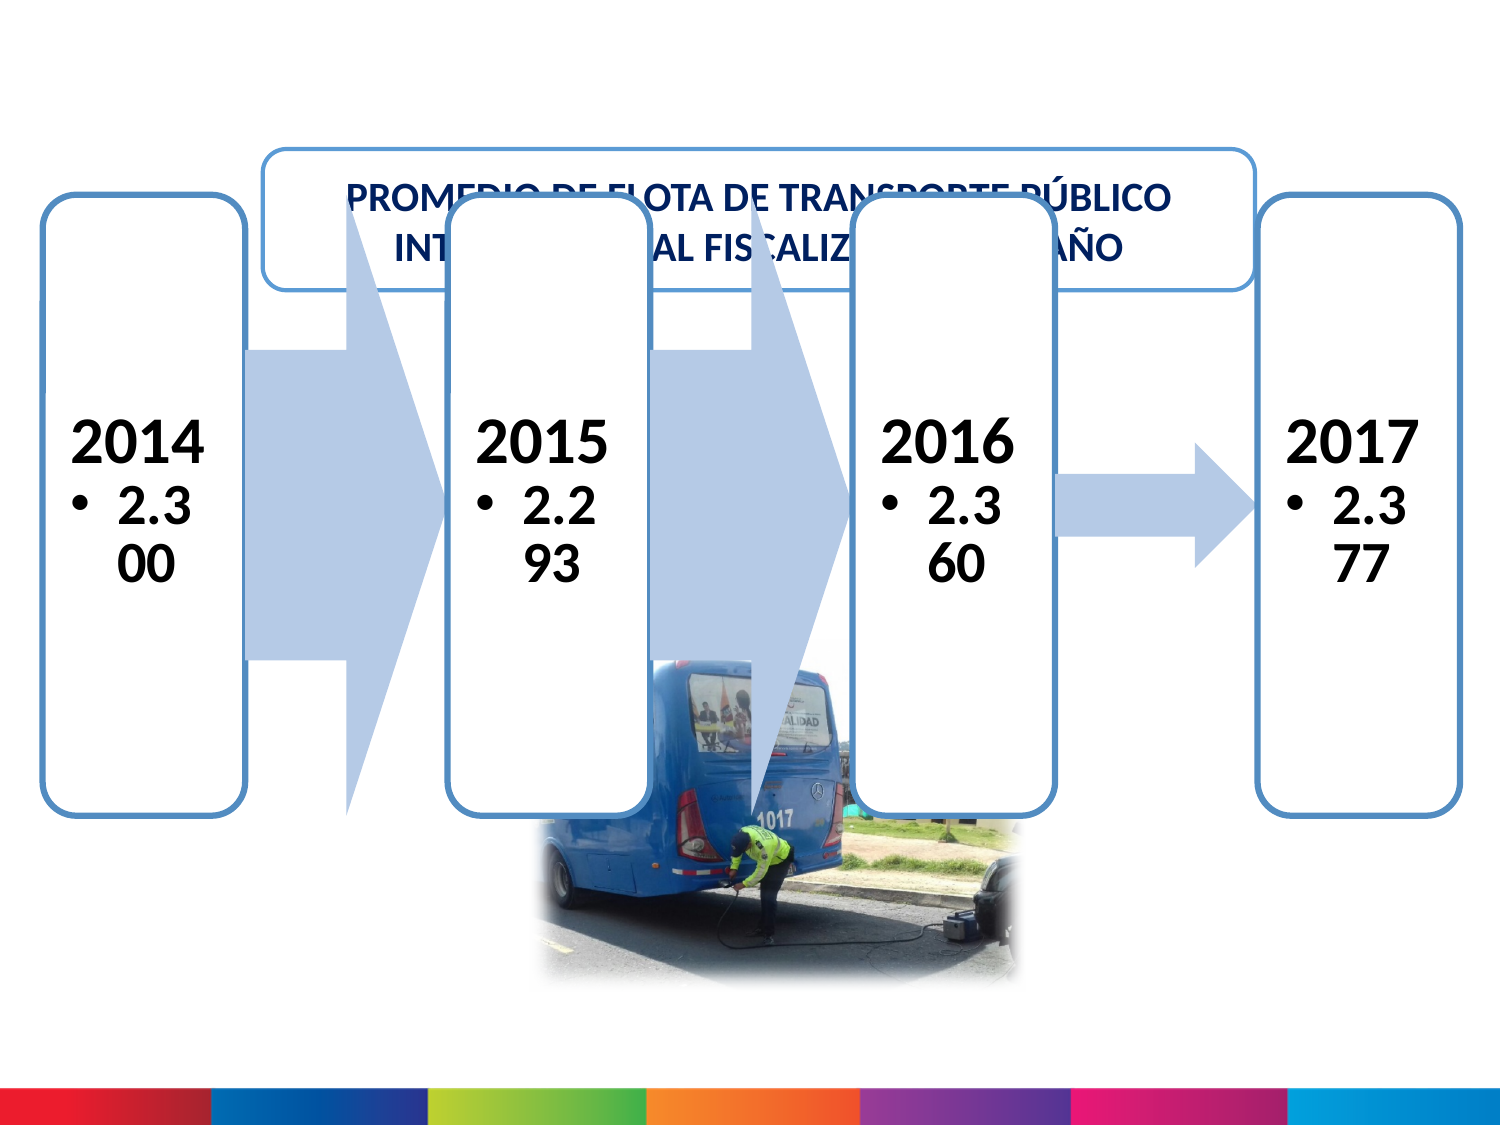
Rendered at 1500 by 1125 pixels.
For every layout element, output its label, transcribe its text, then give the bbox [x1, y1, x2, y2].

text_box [42, 194, 1461, 816]
picture [0, 1082, 1500, 1125]
picture [528, 816, 1026, 993]
text_box PROMEDIO DE FLOTA DE TRANSPORTE PÚBLICO INTRACANTONAL FISCALIZADA CADA AÑO [260, 146, 1258, 194]
